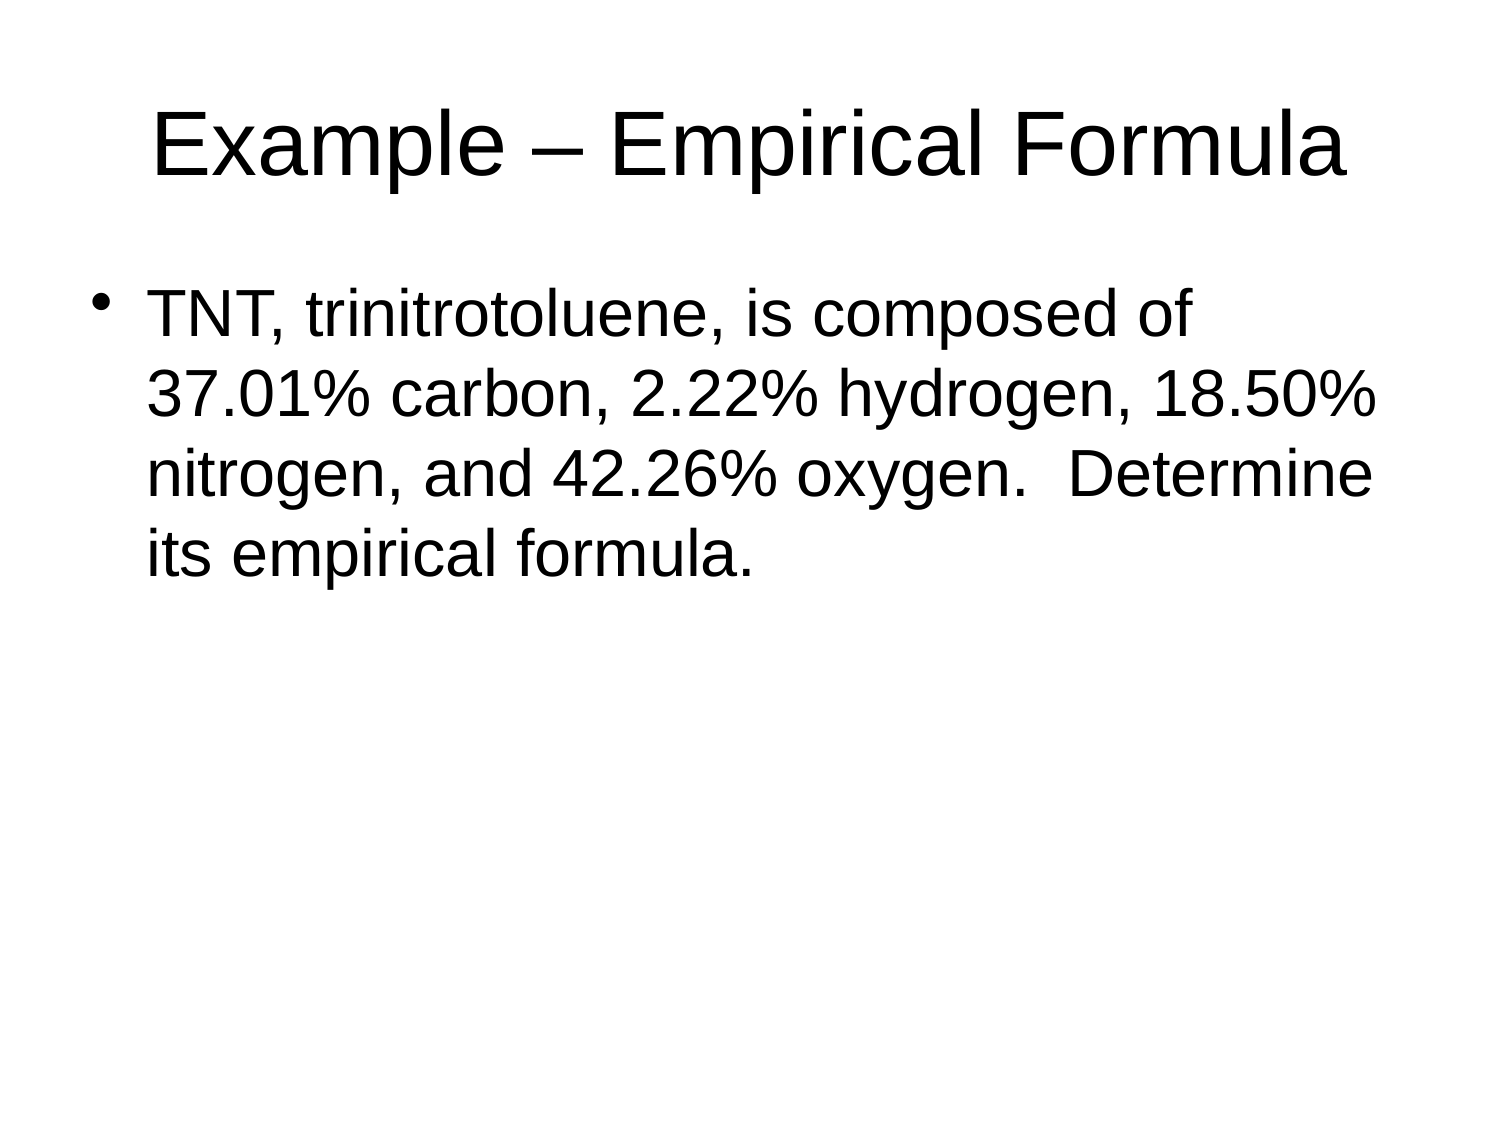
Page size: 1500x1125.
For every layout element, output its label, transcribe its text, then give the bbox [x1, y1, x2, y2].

title Example – Empirical Formula [74, 44, 1426, 233]
list TNT, trinitrotoluene, is composed of 37.01% carbon, 2.22% hydrogen, 18.50% nitrogen, and 42.26% oxygen. Determine its empirical formula. [74, 262, 1426, 1006]
